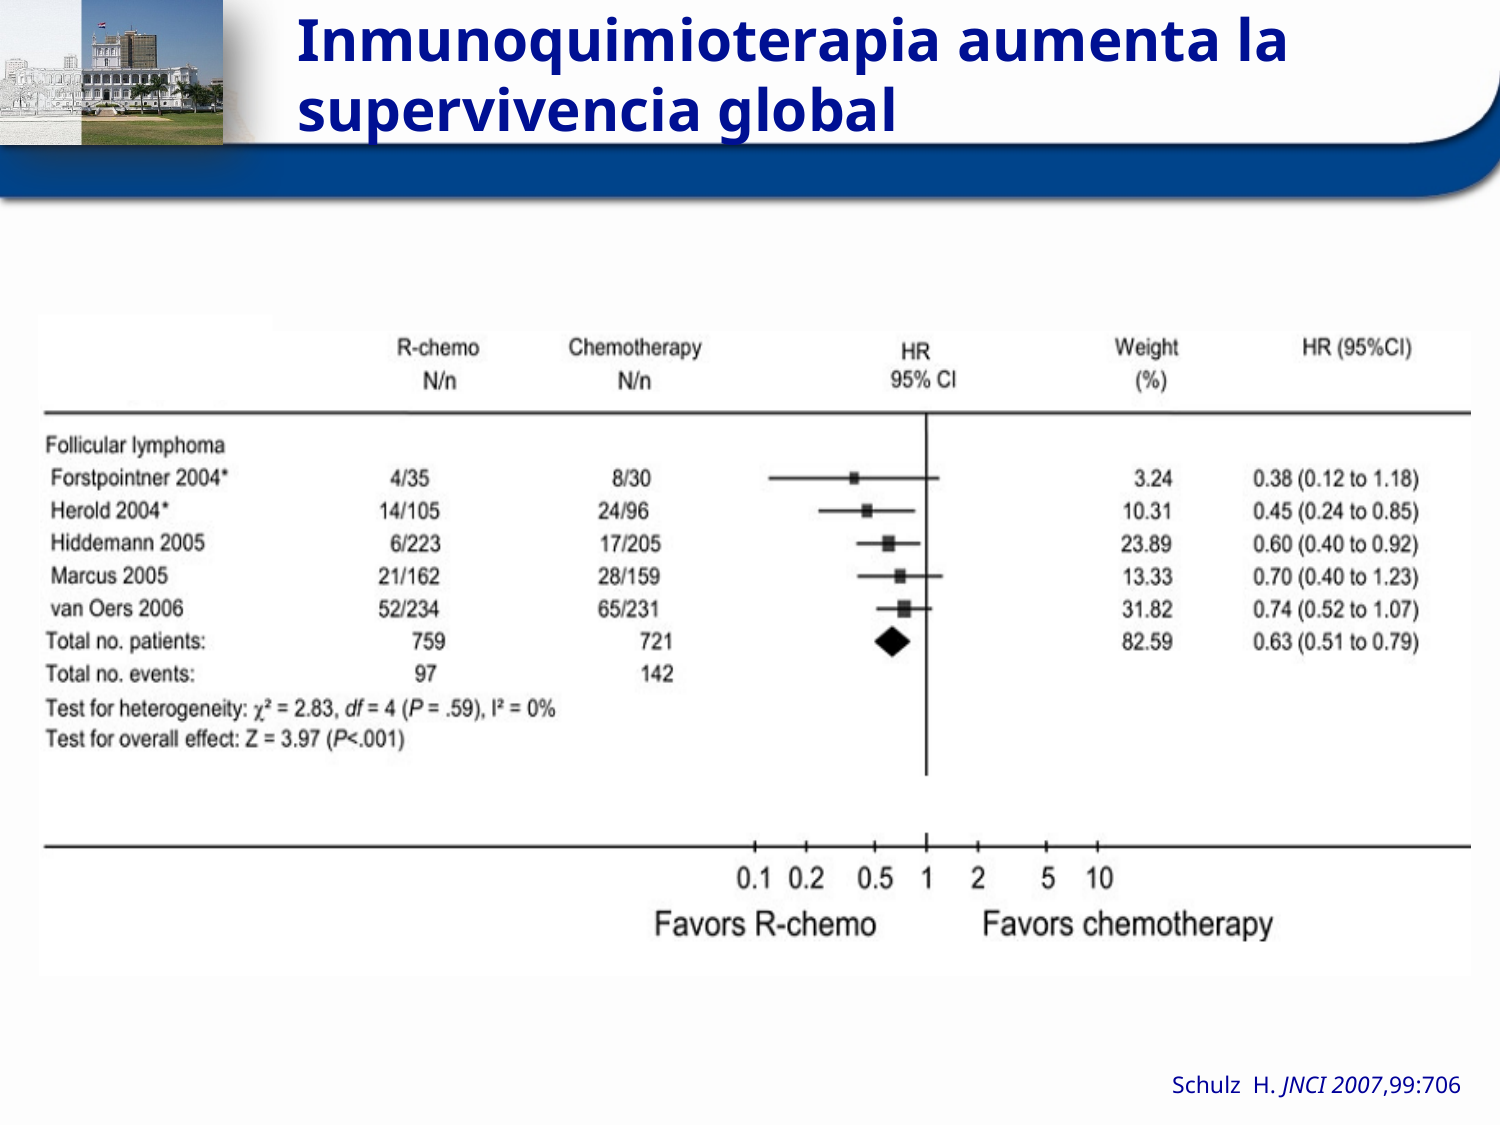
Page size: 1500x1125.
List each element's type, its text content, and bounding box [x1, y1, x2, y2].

picture [0, 0, 1500, 1125]
text_box Schulz H. JNCI 2007,99:706 [584, 1063, 1477, 1106]
text_box Inmunoquimioterapia aumenta la supervivencia global [282, 0, 1500, 151]
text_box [37, 314, 1471, 977]
